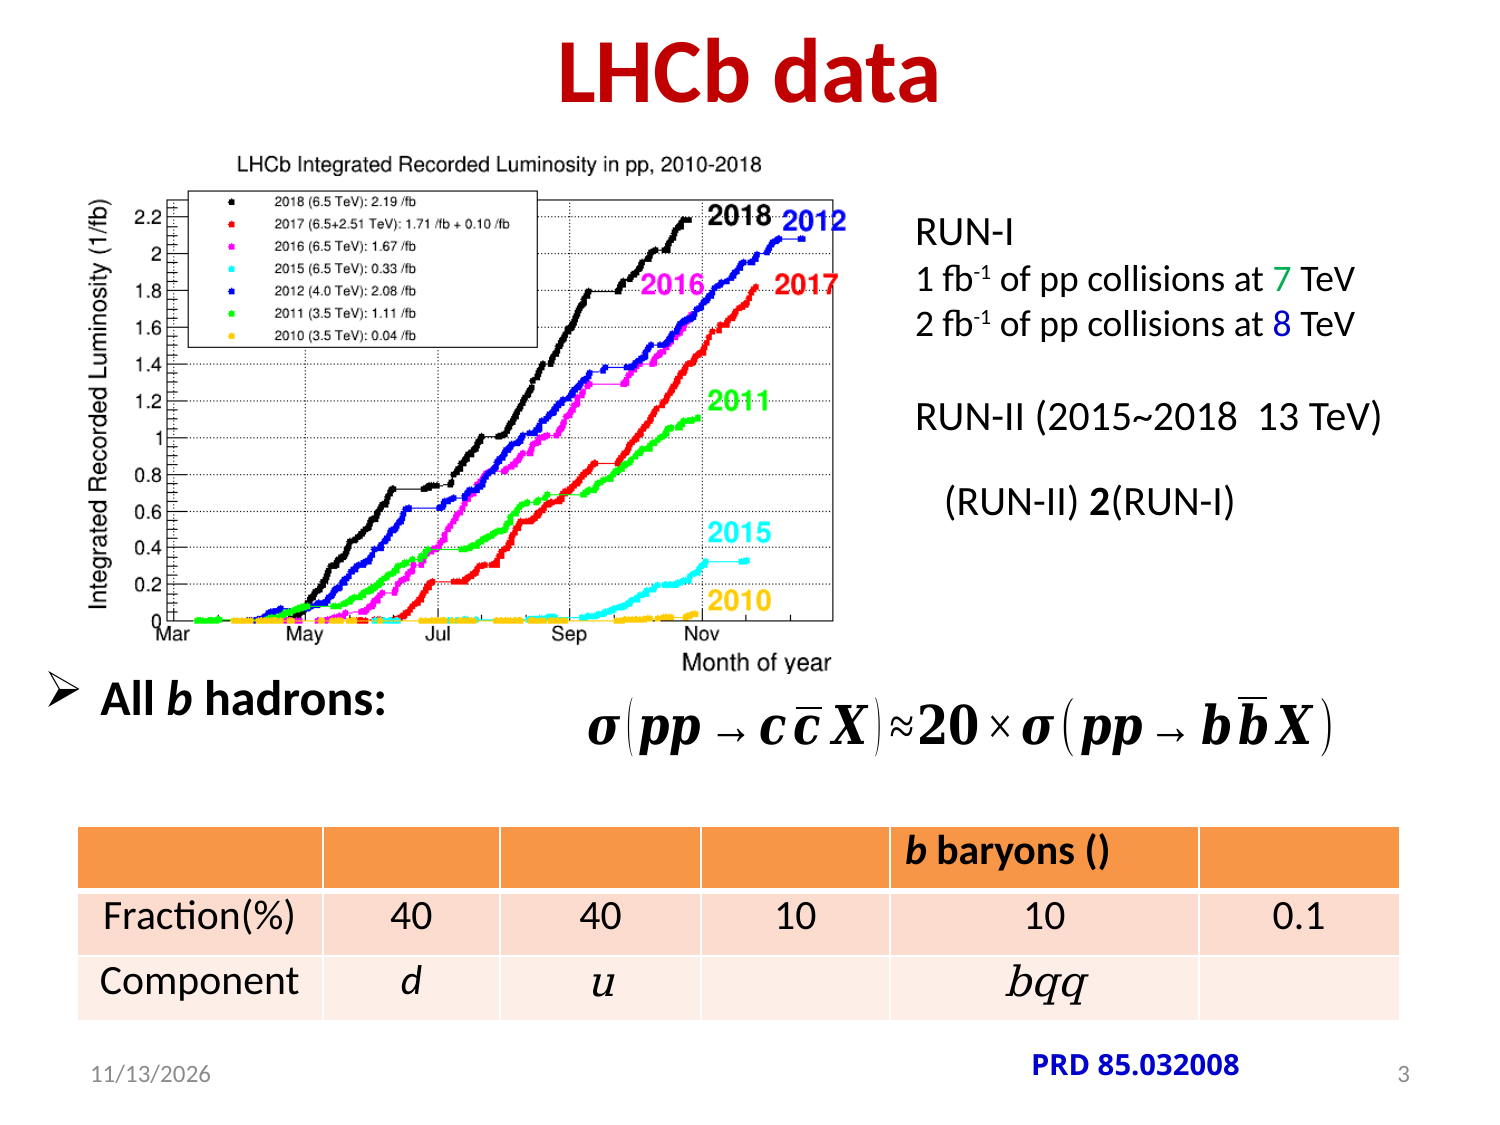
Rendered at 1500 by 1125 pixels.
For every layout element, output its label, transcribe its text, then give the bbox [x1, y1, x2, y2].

slide_number 3 [1074, 1042, 1425, 1103]
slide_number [75, 1042, 425, 1103]
picture [83, 147, 916, 674]
title LHCb data [75, 0, 1425, 160]
text_box PRD 85.032008 [1016, 1039, 1255, 1089]
text_box RUN-I 1 fb-1 of pp collisions at 7 TeV 2 fb-1 of pp collisions at 8 TeV RUN-II (2015~2018 13 TeV) [920, 196, 1448, 497]
